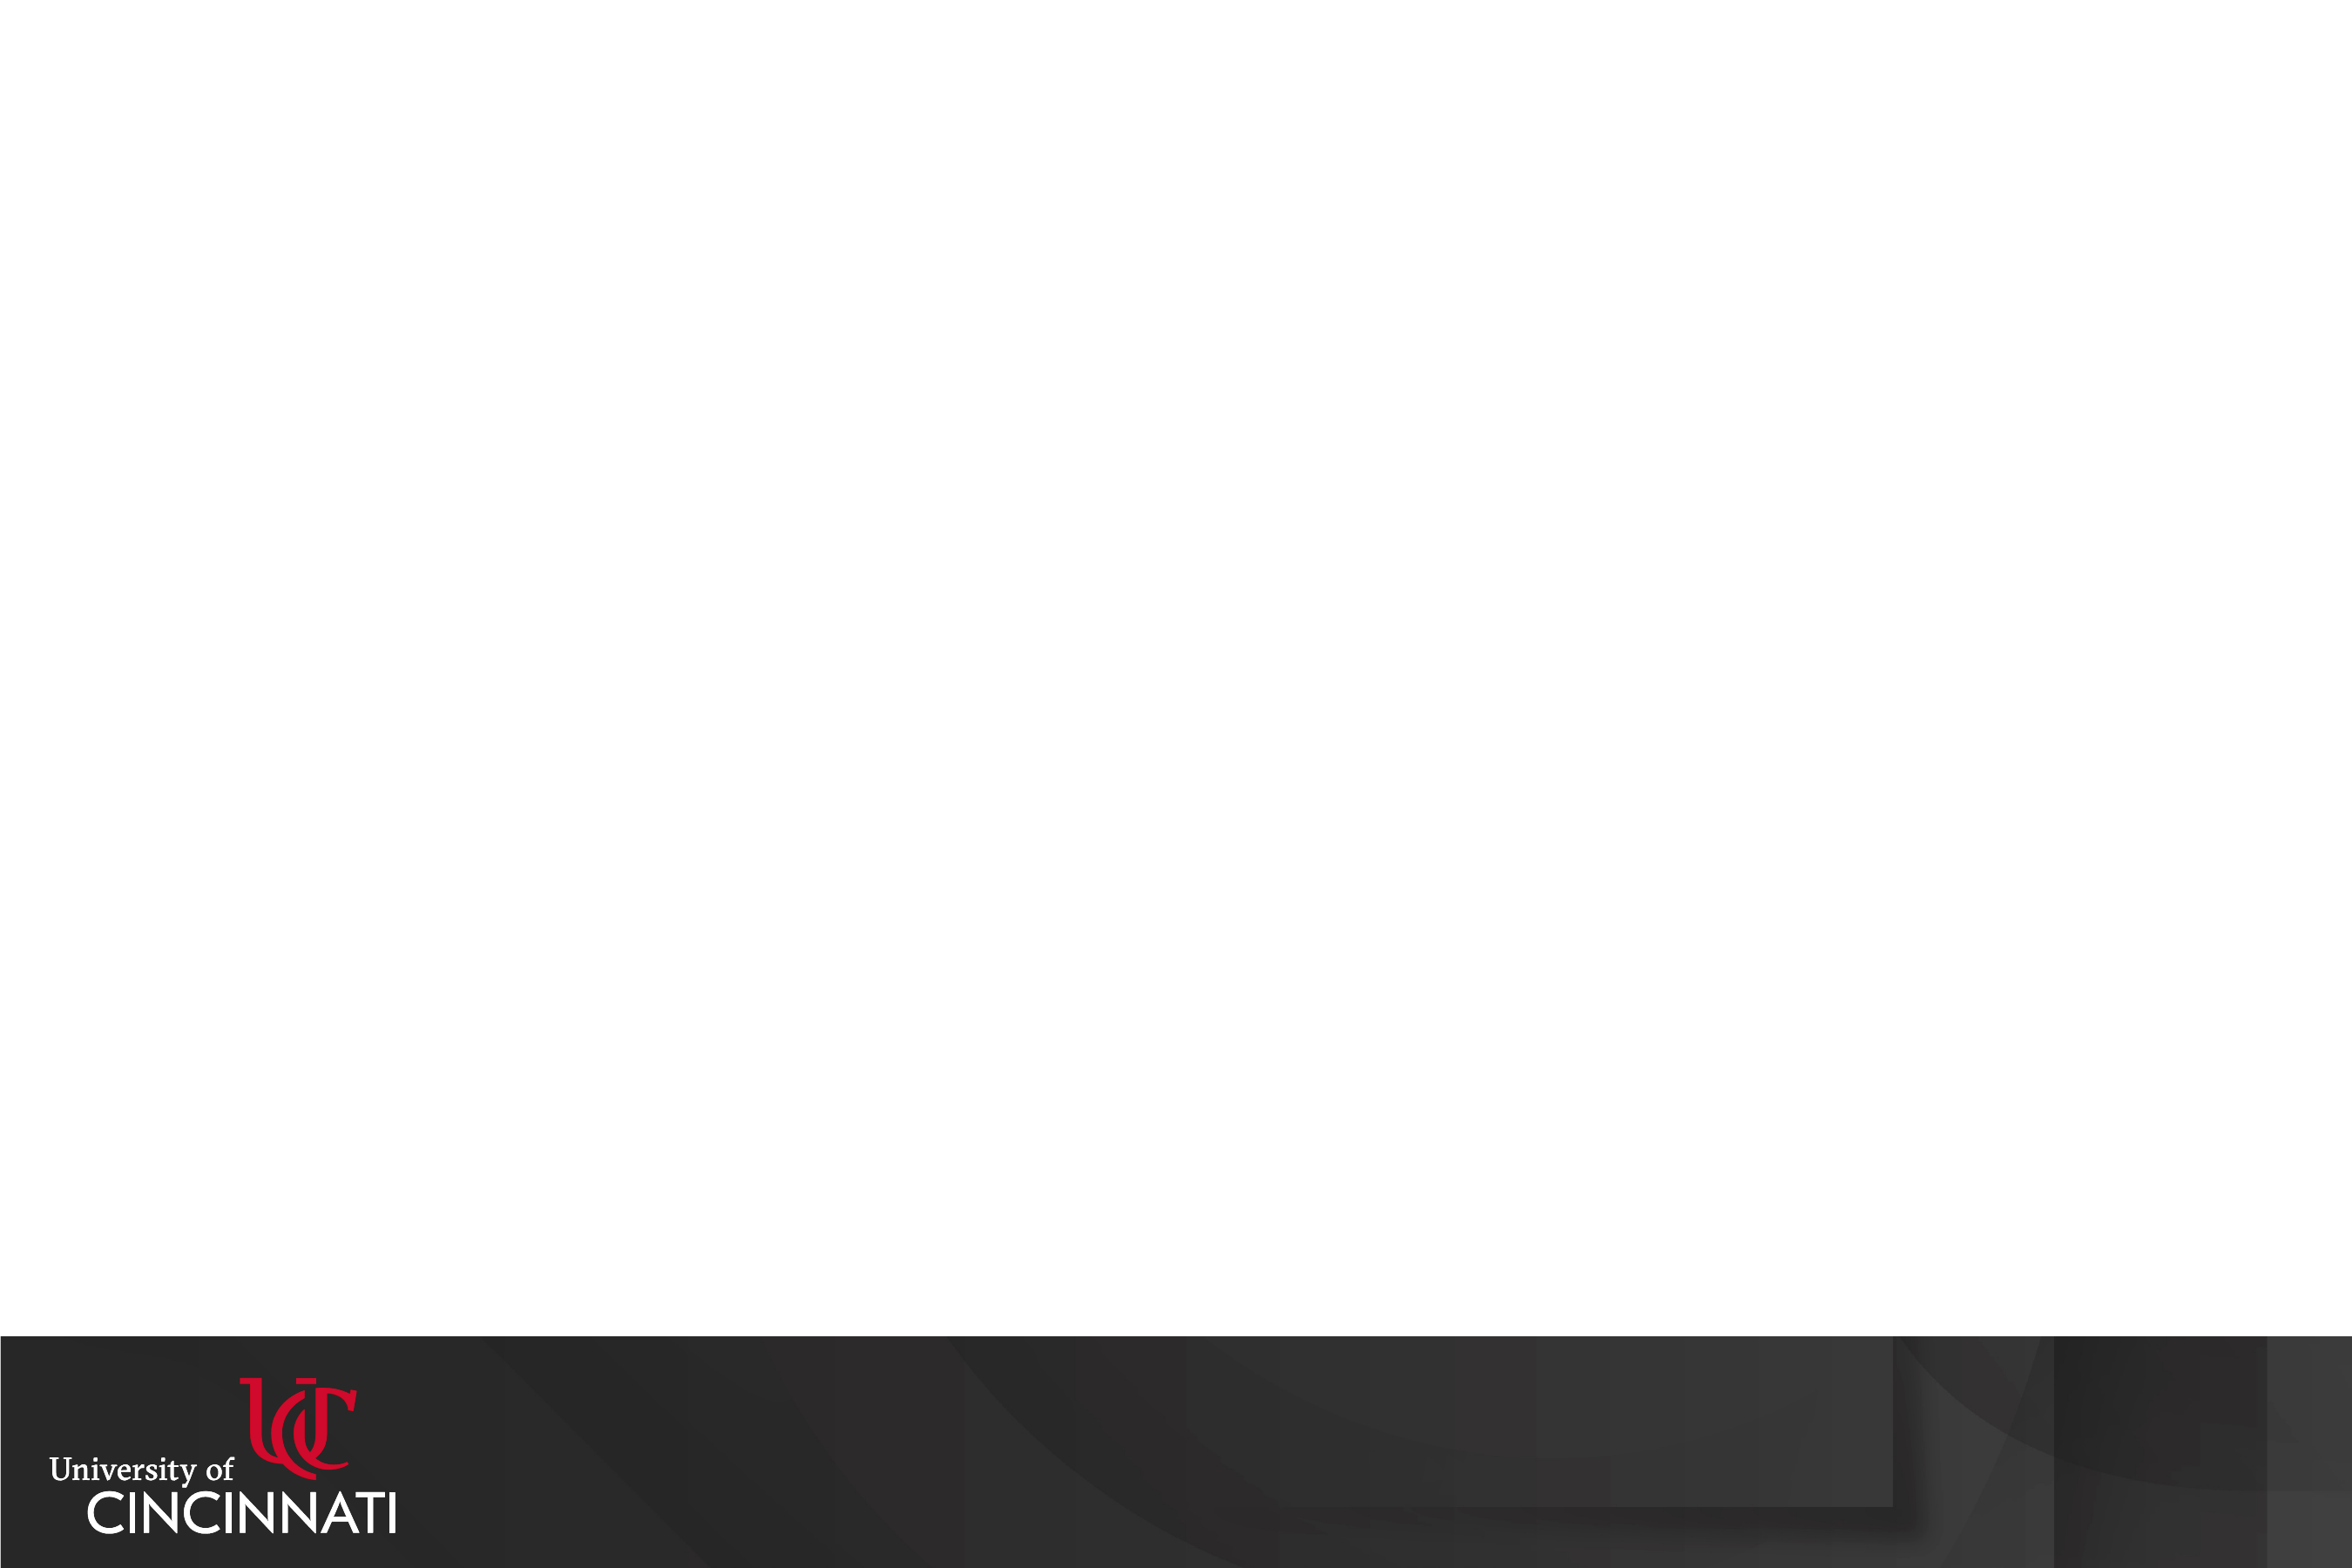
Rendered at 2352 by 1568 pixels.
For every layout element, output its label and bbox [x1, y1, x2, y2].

picture [3, 1336, 2350, 1568]
